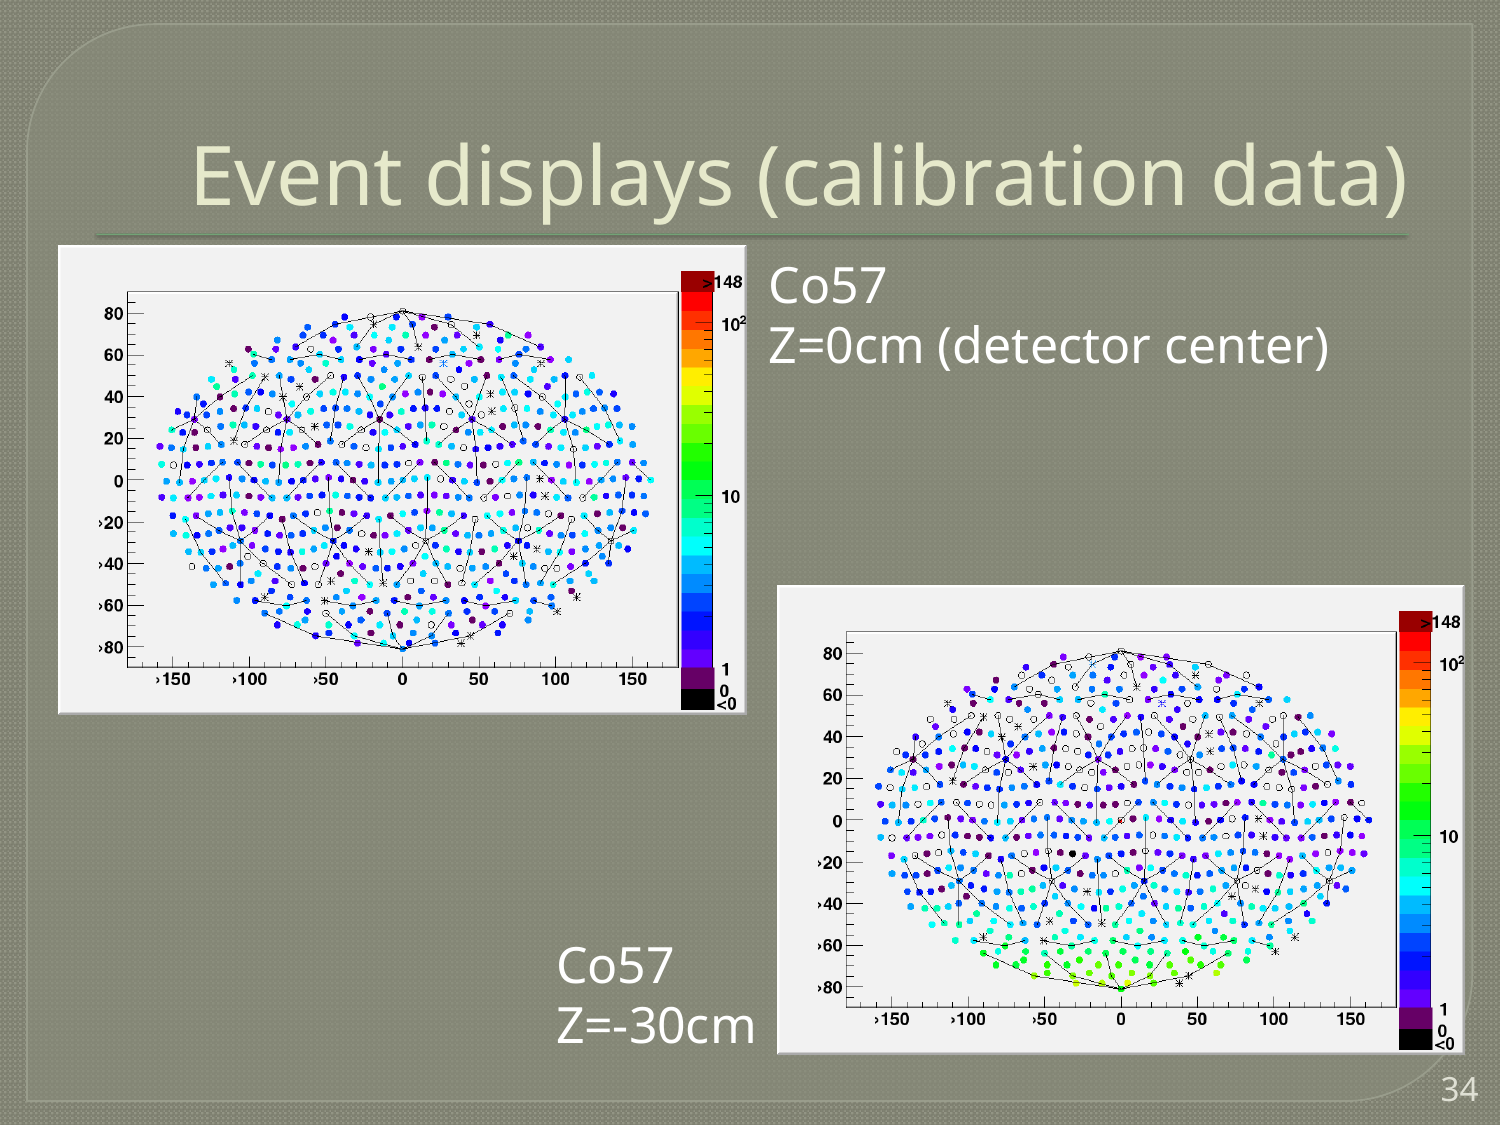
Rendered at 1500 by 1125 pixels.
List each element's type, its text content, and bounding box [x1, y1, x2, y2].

text_box Co57 Z=0cm (detector center) [753, 246, 1345, 381]
slide_number 34 [1417, 1068, 1494, 1114]
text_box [58, 245, 748, 716]
text_box Co57 Z=-30cm [541, 925, 771, 1061]
title Event displays (calibration data) [75, 41, 1425, 230]
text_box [776, 585, 1466, 1055]
